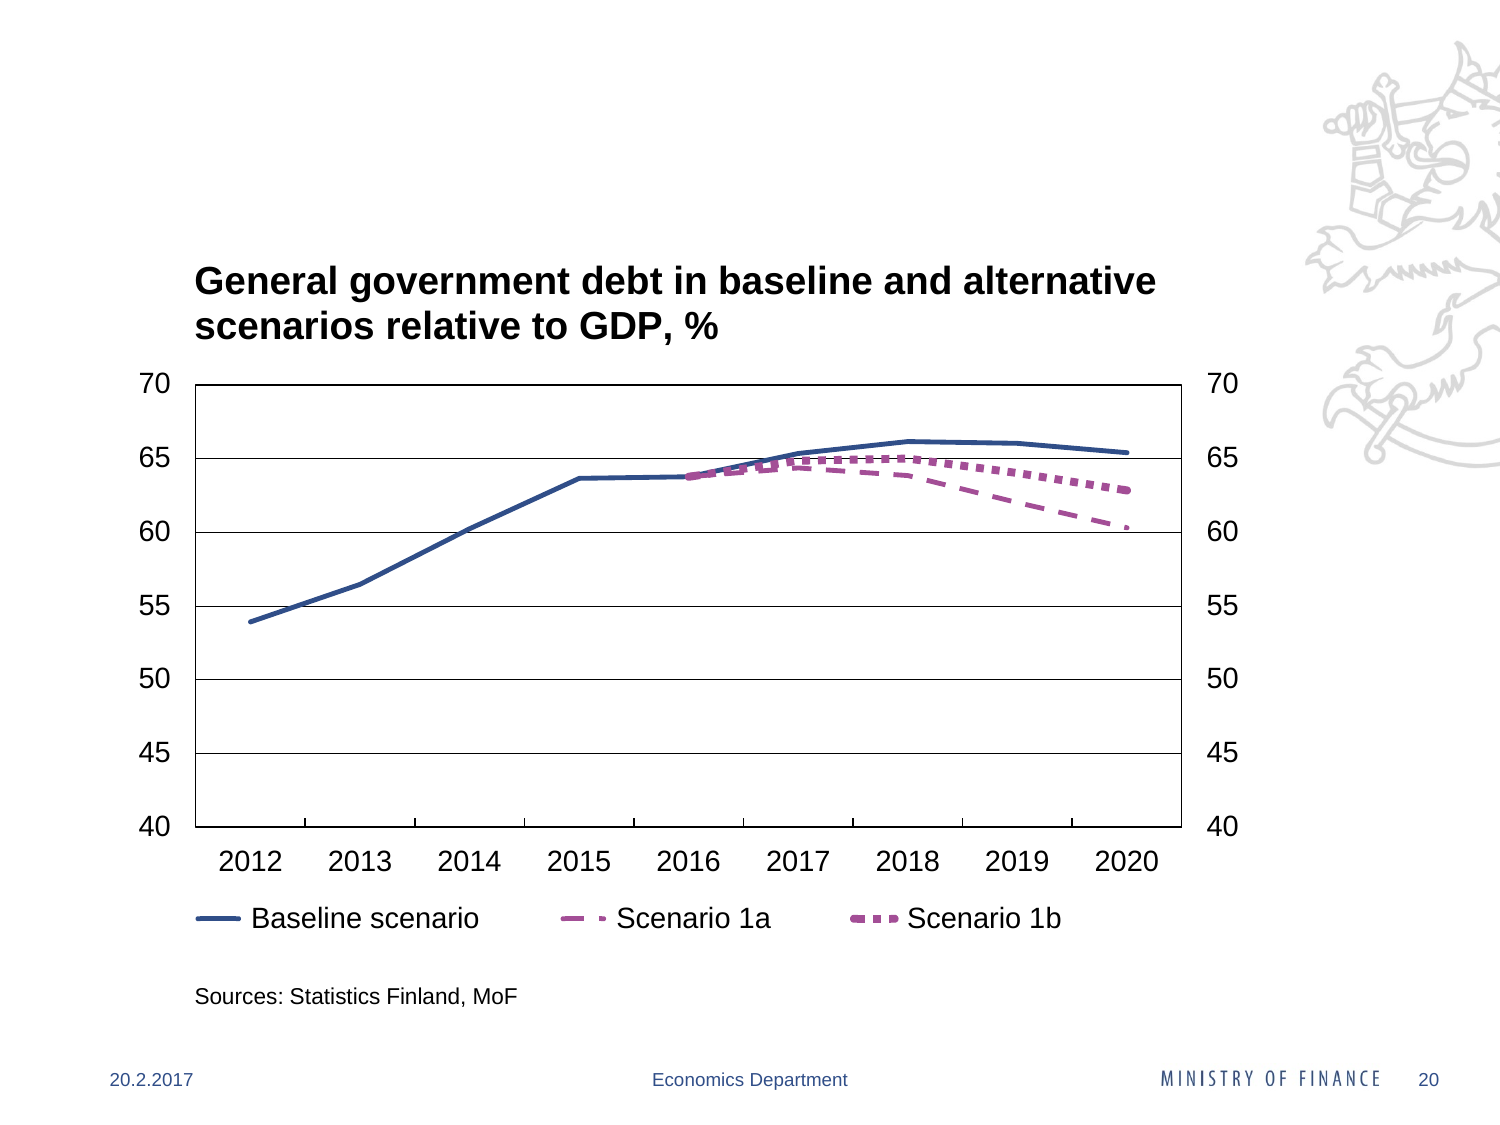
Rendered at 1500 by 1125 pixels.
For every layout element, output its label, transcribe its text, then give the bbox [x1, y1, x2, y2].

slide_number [94, 1054, 255, 1103]
slide_number 20 [1376, 1054, 1455, 1103]
footer Economics Department [512, 1054, 988, 1103]
picture [1095, 1063, 1376, 1093]
picture [100, 0, 1500, 1024]
